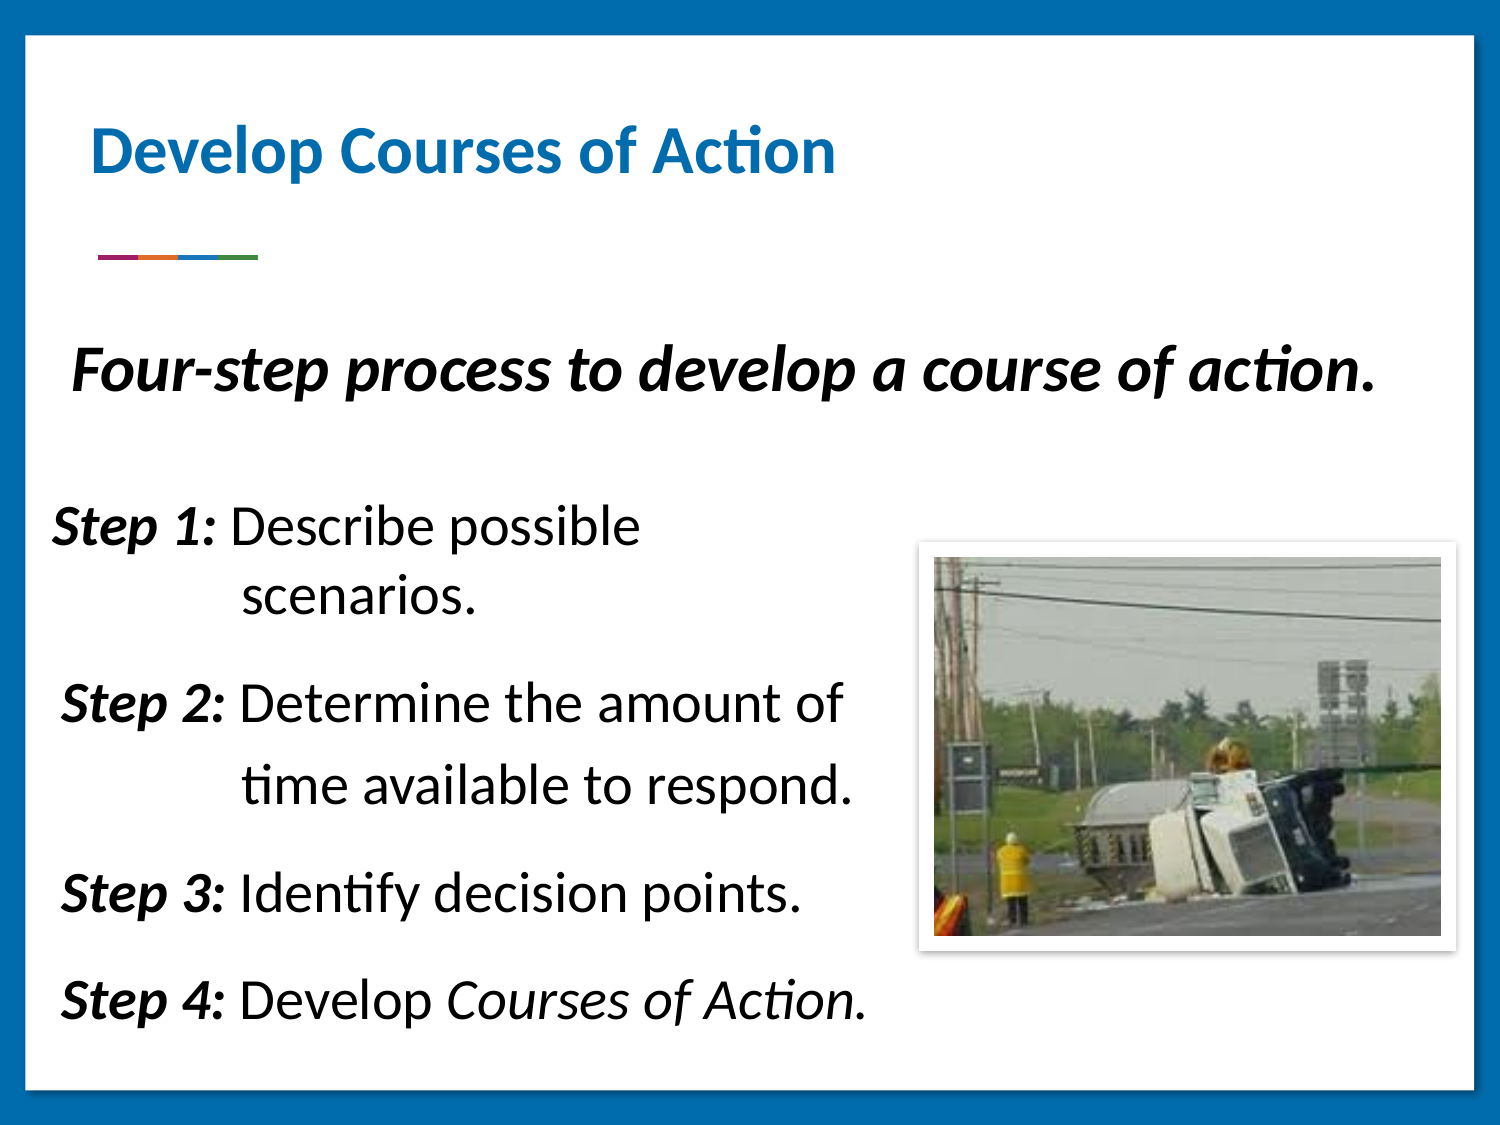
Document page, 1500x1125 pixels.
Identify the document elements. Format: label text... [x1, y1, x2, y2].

text_box Develop Courses of Action [74, 91, 1425, 196]
picture [933, 556, 1442, 937]
list Four-step process to develop a course of action. [50, 326, 1401, 980]
text_box Step 1: Describe possible scenarios. Step 2: Determine the amount of time available to respond. Step 3: Identify decision points. Step 4: Develop Courses of Action. [37, 479, 900, 1070]
picture [98, 255, 258, 260]
